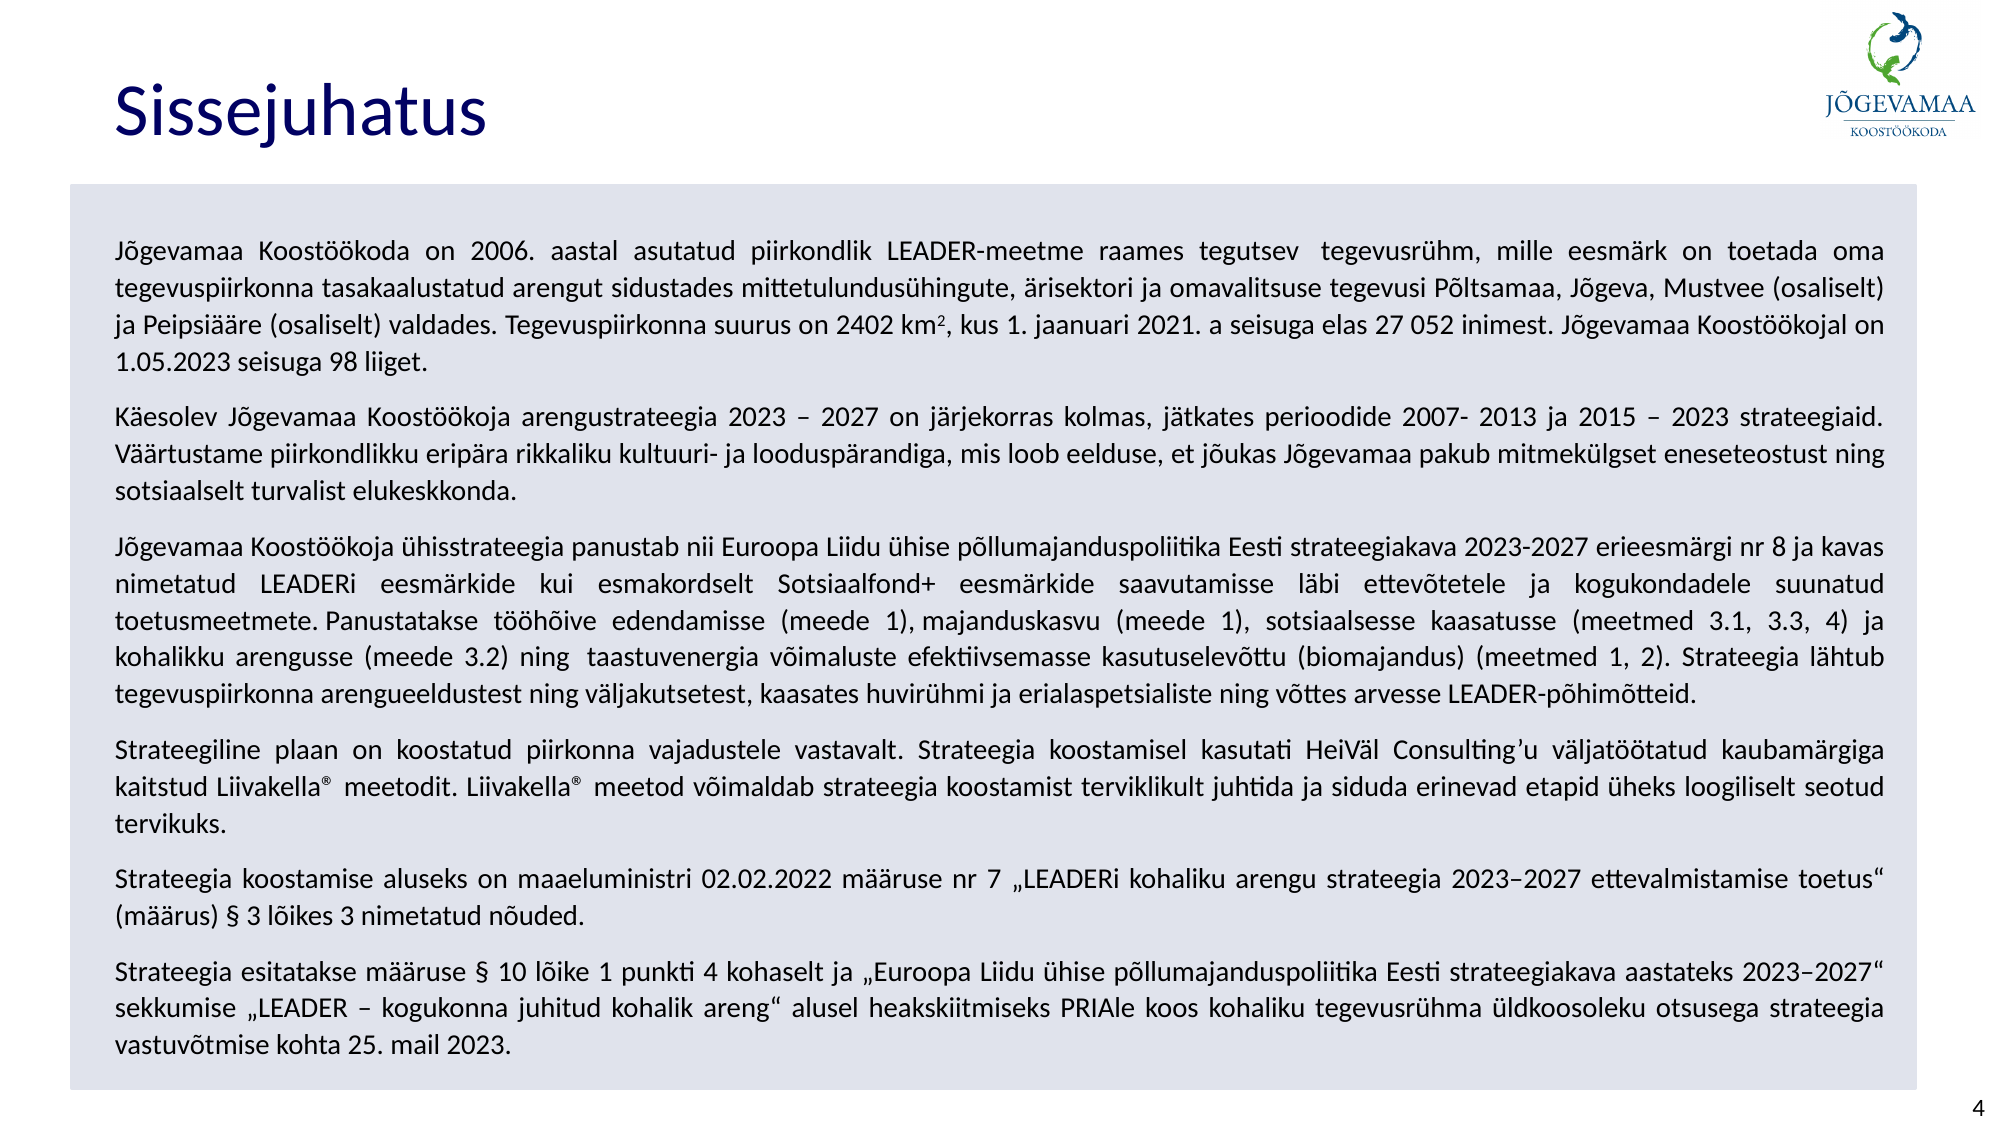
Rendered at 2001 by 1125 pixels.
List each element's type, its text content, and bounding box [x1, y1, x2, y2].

picture [1481, 0, 2000, 330]
slide_number 4 [1756, 1087, 2000, 1125]
title Sissejuhatus [99, 25, 1895, 186]
text_box Jõgevamaa Koostöökoda on 2006. aastal asutatud piirkondlik LEADER-meetme raames tegutsev tegevusrühm, mille eesmärk on toetada oma tegevuspiirkonna tasakaalustatud arengut sidustades mittetulundusühingute, ärisektori ja omavalitsuse tegevusi Põltsamaa, Jõgeva, Mustvee (osaliselt) ja Peipsiääre (osaliselt) valdades. Tegevuspiirkonna suurus on 2402 km2, kus 1. jaanuari 2021. a seisuga elas 27 052 inimest. Jõgevamaa Koostöökojal on 1.05.2023 seisuga 98 liiget. Käesolev Jõgevamaa Koostöökoja arengustrateegia 2023 – 2027 on järjekorras kolmas, jätkates perioodide 2007- 2013 ja 2015 – 2023 strateegiaid. Väärtustame piirkondlikku eripära rikkaliku kultuuri- ja looduspärandiga, mis loob eelduse, et jõukas Jõgevamaa pakub mitmekülgset eneseteostust ning sotsiaalselt turvalist elukeskkonda. Jõgevamaa Koostöökoja ühisstrateegia panustab nii Euroopa Liidu ühise põllumajanduspoliitika Eesti strateegiakava 2023-2027 erieesmärgi nr 8 ja kavas nimetatud LEADERi eesmärkide kui esmakordselt Sotsiaalfond+ eesmärkide saavutamisse läbi ettevõtetele ja kogukondadele suunatud toetusmeetmete. Panustatakse tööhõive edendamisse (meede 1), majanduskasvu (meede 1), sotsiaalsesse kaasatusse (meetmed 3.1, 3.3, 4) ja kohalikku arengusse (meede 3.2) ning taastuvenergia võimaluste efektiivsemasse kasutuselevõttu (biomajandus) (meetmed 1, 2). Strateegia lähtub tegevuspiirkonna arengueeldustest ning väljakutsetest, kaasates huvirühmi ja erialaspetsialiste ning võttes arvesse LEADER-põhimõtteid. Strateegiline plaan on koostatud piirkonna vajadustele vastavalt. Strateegia koostamisel kasutati HeiVäl Consulting’u väljatöötatud kaubamärgiga kaitstud Liivakella® meetodit. Liivakella® meetod võimaldab strateegia koostamist terviklikult juhtida ja siduda erinevad etapid üheks loogiliselt seotud tervikuks. Strateegia koostamise aluseks on maaeluministri 02.02.2022 määruse nr 7 „LEADERi kohaliku arengu strateegia 2023–2027 ettevalmistamise toetus“ (määrus) § 3 lõikes 3 nimetatud nõuded. Strateegia esitatakse määruse § 10 lõike 1 punkti 4 kohaselt ja „Euroopa Liidu ühise põllumajanduspoliitika Eesti strateegiakava aastateks 2023–2027“ sekkumise „LEADER – kogukonna juhitud kohalik areng“ alusel heakskiitmiseks PRIAle koos kohaliku tegevusrühma üldkoosoleku otsusega strateegia vastuvõtmise kohta 25. mail 2023. [99, 185, 1900, 1072]
text_box [70, 184, 1917, 1090]
